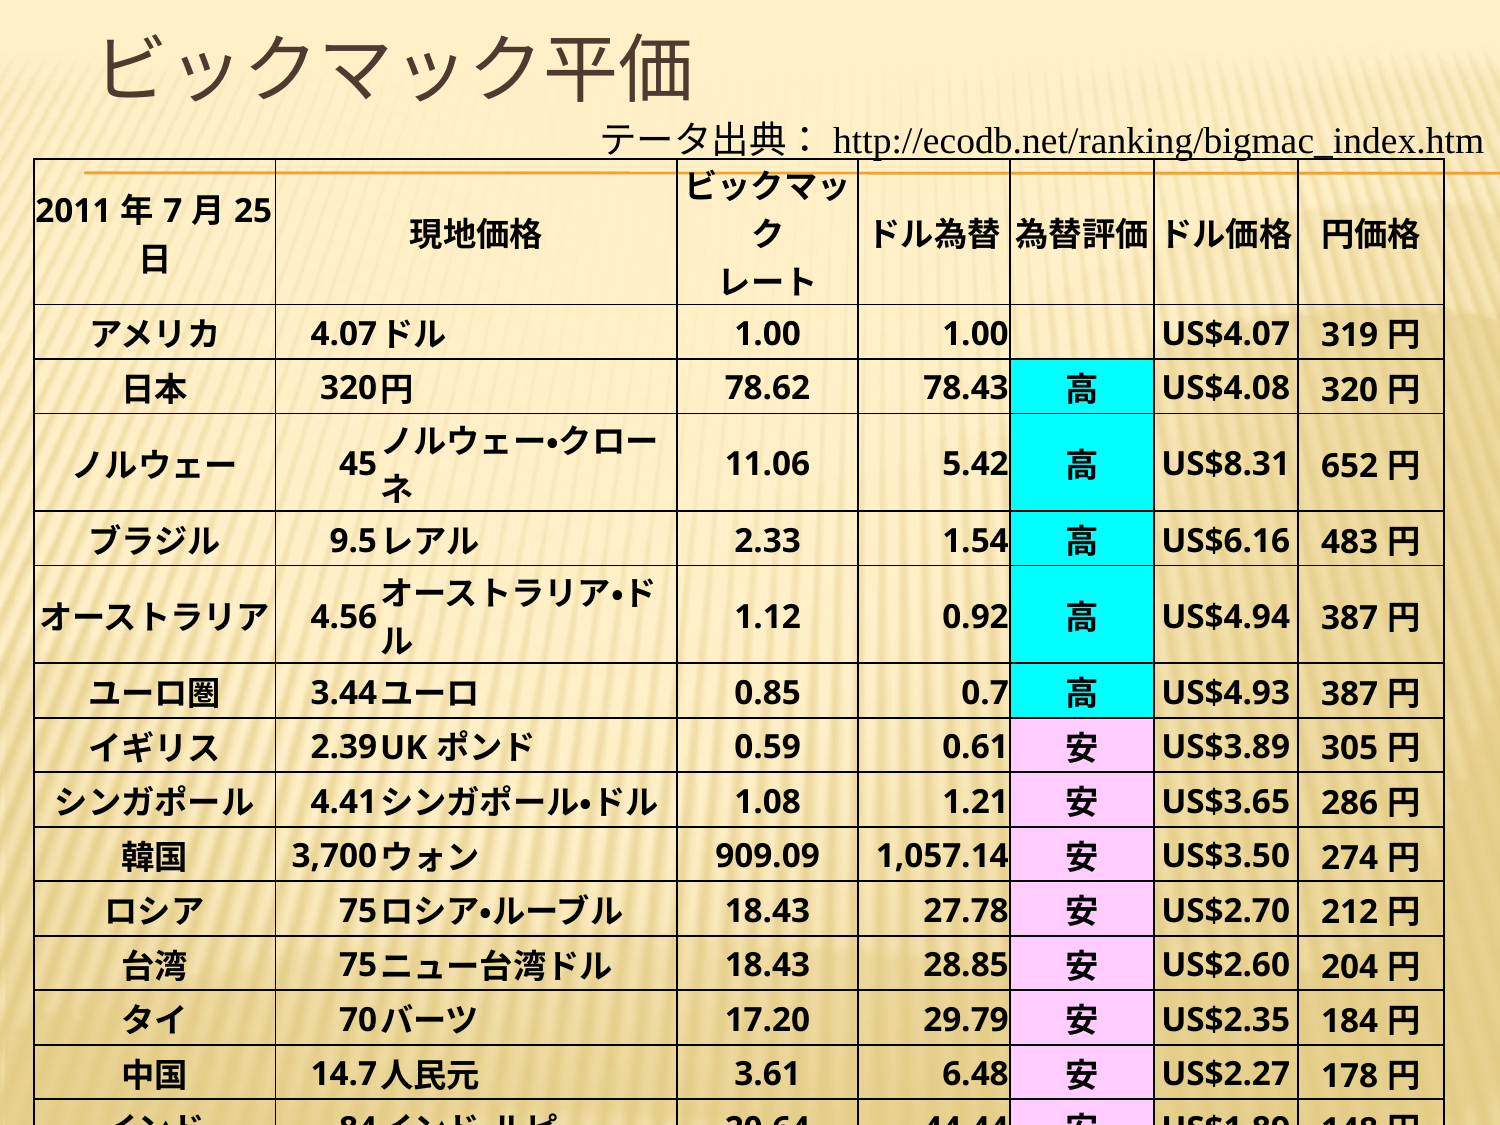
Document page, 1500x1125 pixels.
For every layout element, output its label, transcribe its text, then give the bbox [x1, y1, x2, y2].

table_cell 29.79 [859, 991, 1009, 1044]
table_cell 0.7 [859, 664, 1009, 717]
table_cell 0.59 [678, 719, 857, 771]
table_cell 高 [1011, 566, 1153, 662]
table_cell 14.7 [276, 1046, 379, 1098]
table_cell レアル [379, 512, 676, 565]
table_cell 320 [276, 360, 379, 413]
table_cell バーツ [379, 991, 676, 1044]
table_cell オーストラリア [35, 566, 275, 662]
table_cell 安 [1011, 1100, 1153, 1125]
table_cell 70 [276, 991, 379, 1044]
table_cell 320円 [1299, 360, 1443, 413]
table_header ビックマック レート [678, 169, 857, 304]
table_cell シンガポール・ドル [379, 773, 676, 826]
table_cell US$2.35 [1155, 991, 1297, 1044]
table_cell 909.09 [678, 828, 857, 880]
table_cell 44.44 [859, 1100, 1009, 1125]
table_cell 1.12 [678, 566, 857, 662]
table_header 為替評価 [1011, 169, 1153, 304]
table_cell 2.33 [678, 512, 857, 565]
table_cell イギリス [35, 719, 275, 771]
table_cell 78.43 [859, 360, 1009, 413]
text_box テータ出典：http://ecodb.net/ranking/bigmac_index.htm [584, 108, 1500, 169]
table_cell 安 [1011, 719, 1153, 771]
table_cell US$2.60 [1155, 937, 1297, 989]
table_cell 1.00 [859, 305, 1009, 358]
table_header 2011年7月25日 [35, 160, 275, 304]
table_cell 安 [1011, 937, 1153, 989]
table_cell UKポンド [379, 719, 676, 771]
table_cell 中国 [35, 1046, 275, 1098]
title ビックマック平価 [79, 10, 1430, 124]
table_cell US$6.16 [1155, 512, 1297, 565]
table_cell 0.61 [859, 719, 1009, 771]
table_cell ユーロ圏 [35, 664, 275, 717]
table_cell 28.85 [859, 937, 1009, 989]
table_cell 17.20 [678, 991, 857, 1044]
table_cell US$4.08 [1155, 360, 1297, 413]
table_cell 148円 [1299, 1100, 1443, 1125]
table_cell 184円 [1299, 991, 1443, 1044]
table_cell 5.42 [859, 414, 1009, 510]
table_cell ドル [379, 305, 676, 358]
table_cell 20.64 [678, 1100, 857, 1125]
table_cell ロシア [35, 882, 275, 935]
table_cell 安 [1011, 828, 1153, 880]
table_cell ウォン [379, 828, 676, 880]
table_cell 高 [1011, 512, 1153, 565]
table_cell US$2.70 [1155, 882, 1297, 935]
table_cell 84 [276, 1100, 379, 1125]
table_cell 1.54 [859, 512, 1009, 565]
table_cell タイ [35, 991, 275, 1044]
table_cell [1011, 305, 1153, 358]
table_cell 204円 [1299, 937, 1443, 989]
table_cell オーストラリア・ドル [379, 566, 676, 662]
table_cell 4.56 [276, 566, 379, 662]
table_cell インド [35, 1100, 275, 1125]
table_cell ユーロ [379, 664, 676, 717]
table_cell 45 [276, 414, 379, 510]
table_cell 安 [1011, 882, 1153, 935]
table_cell 1.00 [678, 305, 857, 358]
table_cell 483円 [1299, 512, 1443, 565]
table_cell 18.43 [678, 937, 857, 989]
table_cell 212円 [1299, 882, 1443, 935]
table_cell 円 [379, 360, 676, 413]
table_cell 3.61 [678, 1046, 857, 1098]
table_cell インド・ルピー [379, 1100, 676, 1125]
table_cell 2.39 [276, 719, 379, 771]
table_cell 9.5 [276, 512, 379, 565]
table_cell US$1.89 [1155, 1100, 1297, 1125]
table_cell 11.06 [678, 414, 857, 510]
table_cell US$2.27 [1155, 1046, 1297, 1098]
table_cell 0.92 [859, 566, 1009, 662]
table_cell 3.44 [276, 664, 379, 717]
table_cell 387円 [1299, 664, 1443, 717]
table_cell 18.43 [678, 882, 857, 935]
table_cell US$3.89 [1155, 719, 1297, 771]
table_cell 286円 [1299, 773, 1443, 826]
table_cell US$8.31 [1155, 414, 1297, 510]
table_cell US$4.94 [1155, 566, 1297, 662]
table_cell 1,057.14 [859, 828, 1009, 880]
table_cell ノルウェー・クローネ [379, 414, 676, 510]
table_cell 人民元 [379, 1046, 676, 1098]
table_cell 387円 [1299, 566, 1443, 662]
table_cell 274円 [1299, 828, 1443, 880]
table_cell 安 [1011, 773, 1153, 826]
table_cell US$3.65 [1155, 773, 1297, 826]
table_cell ニュー台湾ドル [379, 937, 676, 989]
table_cell アメリカ [35, 305, 275, 358]
table_cell シンガポール [35, 773, 275, 826]
table_cell US$4.93 [1155, 664, 1297, 717]
table_cell 652円 [1299, 414, 1443, 510]
table_cell ブラジル [35, 512, 275, 565]
table_cell 75 [276, 882, 379, 935]
table_cell 4.41 [276, 773, 379, 826]
table_cell 178円 [1299, 1046, 1443, 1098]
table_cell 75 [276, 937, 379, 989]
table_cell 27.78 [859, 882, 1009, 935]
table_cell 4.07 [276, 305, 379, 358]
table_cell 78.62 [678, 360, 857, 413]
table_cell 日本 [35, 360, 275, 413]
table_cell 6.48 [859, 1046, 1009, 1098]
table_cell 高 [1011, 664, 1153, 717]
table_header ドル価格 [1155, 169, 1297, 304]
table_cell 3,700 [276, 828, 379, 880]
table_cell 安 [1011, 1046, 1153, 1098]
table_cell 1.08 [678, 773, 857, 826]
table_header 円価格 [1299, 169, 1443, 304]
table_cell ロシア・ルーブル [379, 882, 676, 935]
table_cell 305円 [1299, 719, 1443, 771]
table_cell 高 [1011, 360, 1153, 413]
table_header ドル為替 [859, 169, 1009, 304]
table_cell 安 [1011, 991, 1153, 1044]
table_cell US$3.50 [1155, 828, 1297, 880]
table_cell 0.85 [678, 664, 857, 717]
table_cell 1.21 [859, 773, 1009, 826]
table_header 現地価格 [276, 160, 676, 304]
table_cell 319円 [1299, 305, 1443, 358]
table_cell 高 [1011, 414, 1153, 510]
table_cell ノルウェー [35, 414, 275, 510]
table_cell 韓国 [35, 828, 275, 880]
table_cell US$4.07 [1155, 305, 1297, 358]
table_cell 台湾 [35, 937, 275, 989]
